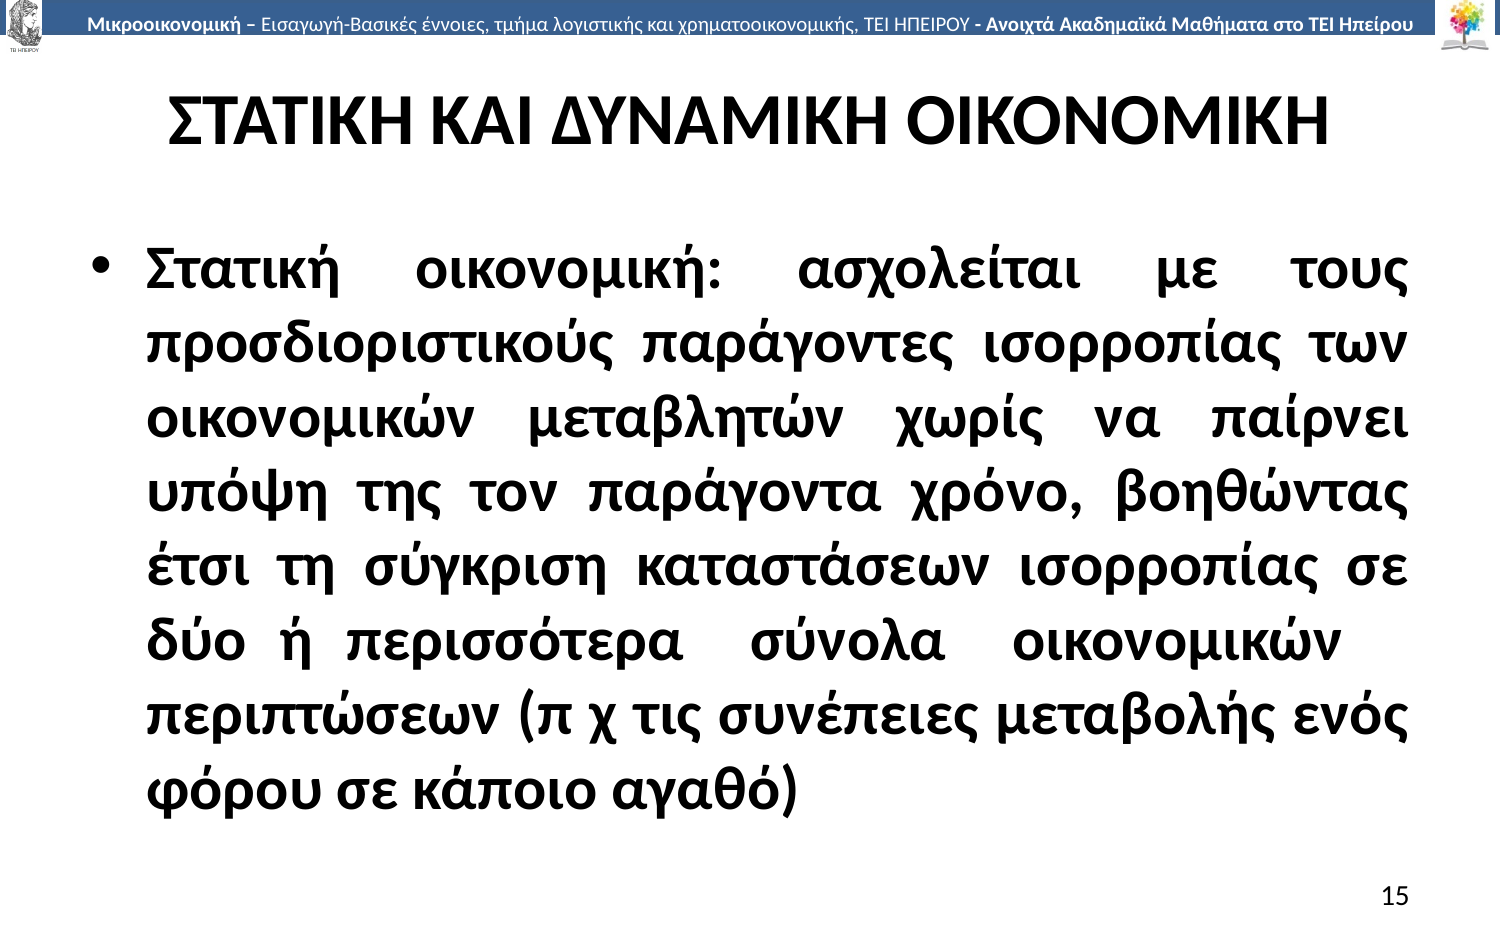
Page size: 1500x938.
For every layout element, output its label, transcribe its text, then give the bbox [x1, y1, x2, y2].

picture [1435, 0, 1495, 52]
slide_number 15 [1074, 868, 1425, 919]
title ΣΤΑΤΙΚΗ ΚΑΙ ΔΥΝΑΜΙΚΗ ΟΙΚΟΝΟΜΙΚΗ [75, 37, 1425, 194]
list Στατική οικονομική: ασχολείται µε τους προσδιοριστικούς παράγοντες ισορροπίας των οικονομικών μεταβλητών χωρίς να παίρνει υπόψη της τον παράγοντα χρόνο, βοηθώντας έτσι τη σύγκριση καταστάσεων ισορροπίας σε δύο ή περισσότερα σύνολα οικονομικών περιπτώσεων (π χ τις συνέπειες μεταβολής ενός φόρου σε κάποιο αγαθό) [75, 218, 1425, 838]
picture [6, 0, 42, 54]
